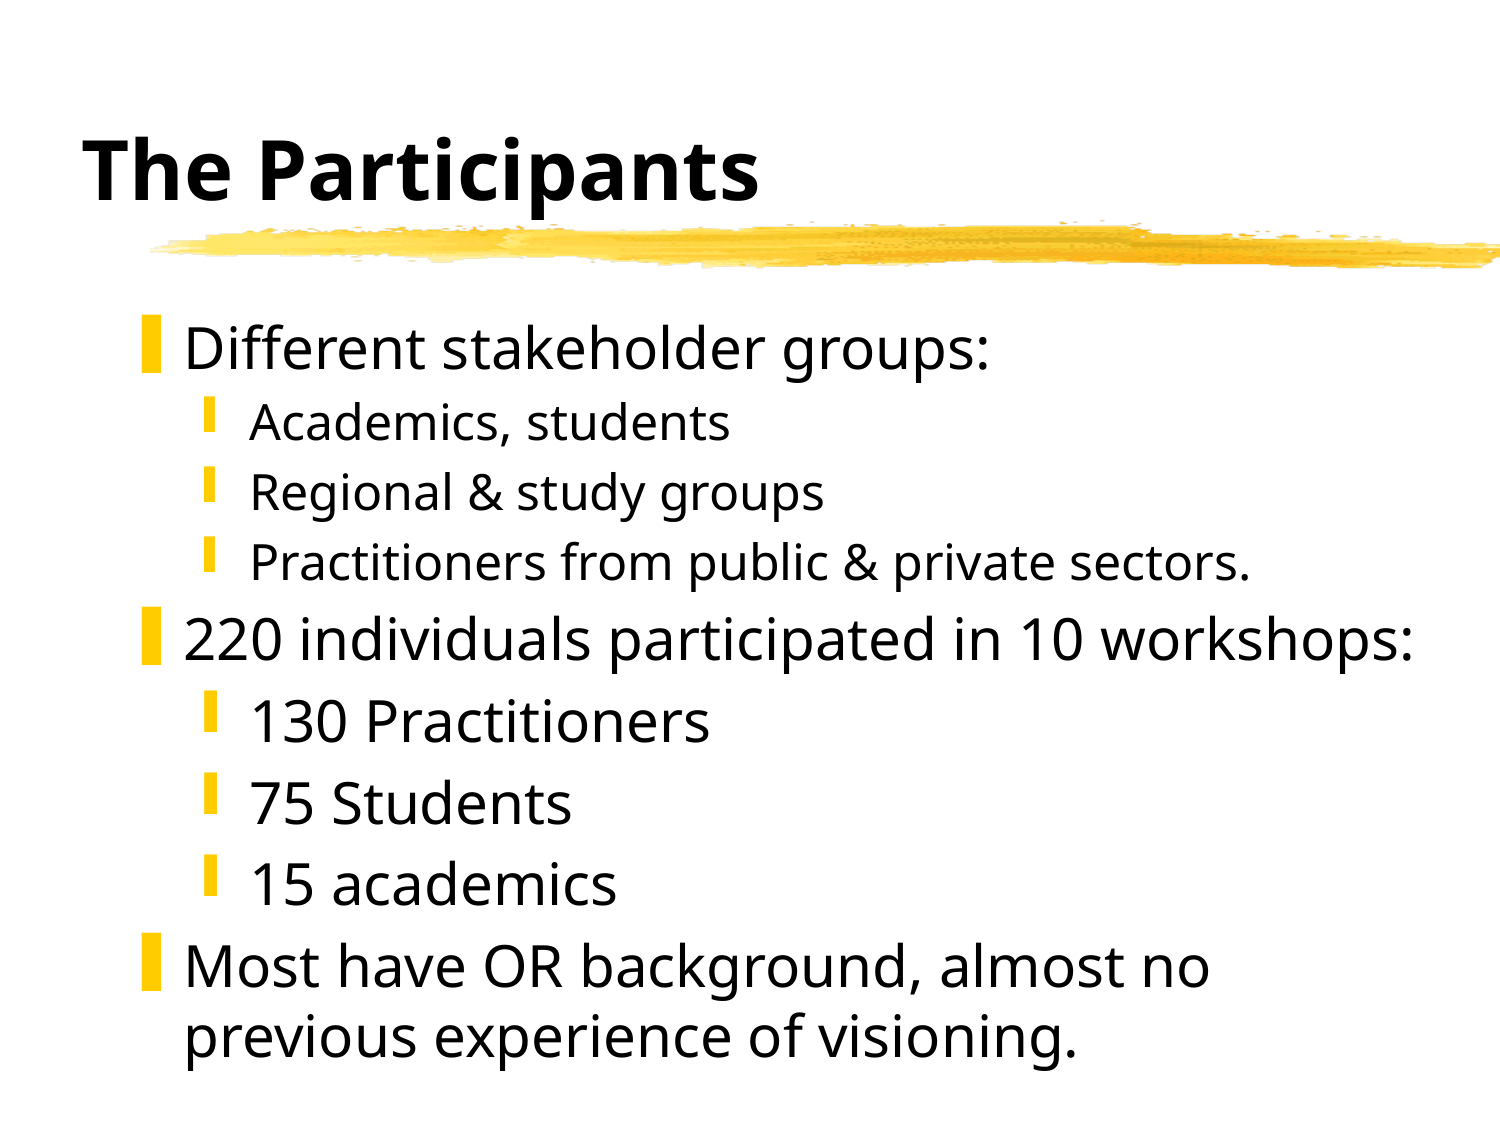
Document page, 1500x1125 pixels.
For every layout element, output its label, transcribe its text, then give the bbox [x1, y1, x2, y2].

picture [150, 215, 1500, 279]
list Different stakeholder groups: Academics, students Regional & study groups Practitioners from public & private sectors. 220 individuals participated in 10 workshops: 130 Practitioners 75 Students 15 academics Most have OR background, almost no previous experience of visioning. [112, 303, 1450, 979]
title The Participants [66, 37, 1342, 225]
